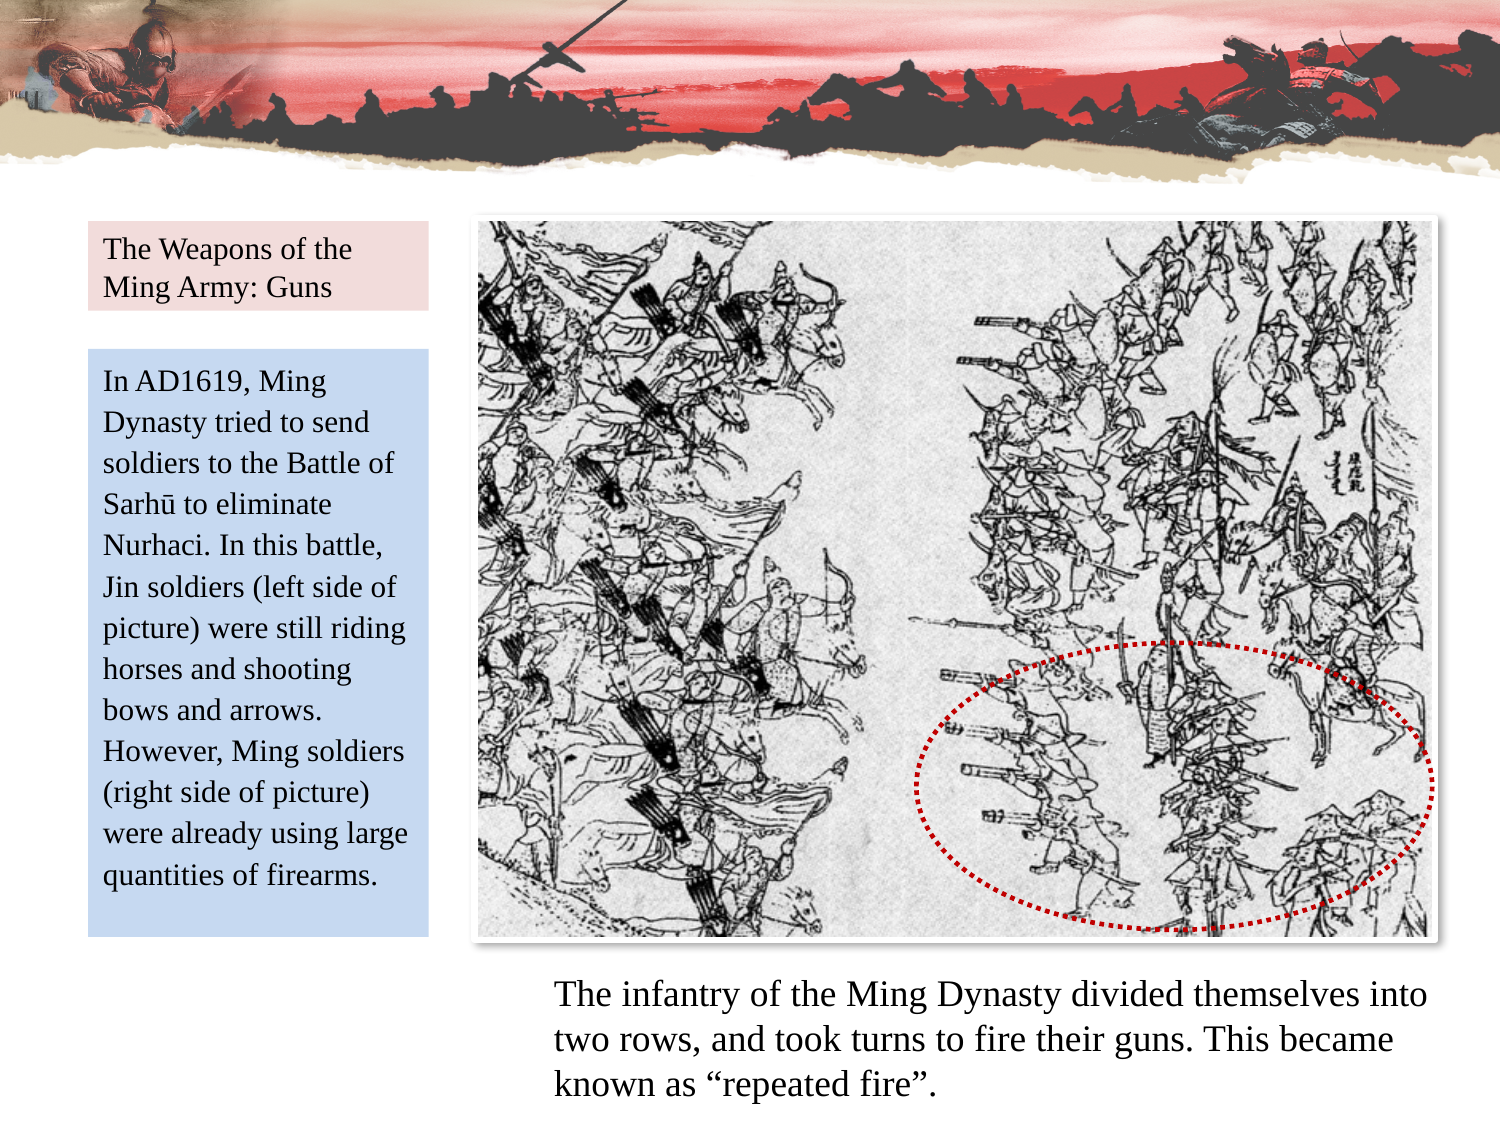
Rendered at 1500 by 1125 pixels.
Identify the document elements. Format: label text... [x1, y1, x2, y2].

text_box In AD1619, Ming Dynasty tried to send soldiers to the Battle of Sarhū to eliminate Nurhaci. In this battle, Jin soldiers (left side of picture) were still riding horses and shooting bows and arrows. However, Ming soldiers (right side of picture) were already using large quantities of firearms. [88, 348, 429, 937]
picture [477, 220, 1433, 937]
picture [0, 0, 1500, 199]
text_box The infantry of the Ming Dynasty divided themselves into two rows, and took turns to fire their guns. This became known as “repeated fire”. [538, 961, 1500, 1112]
text_box The Weapons of the Ming Army: Guns [88, 221, 429, 311]
